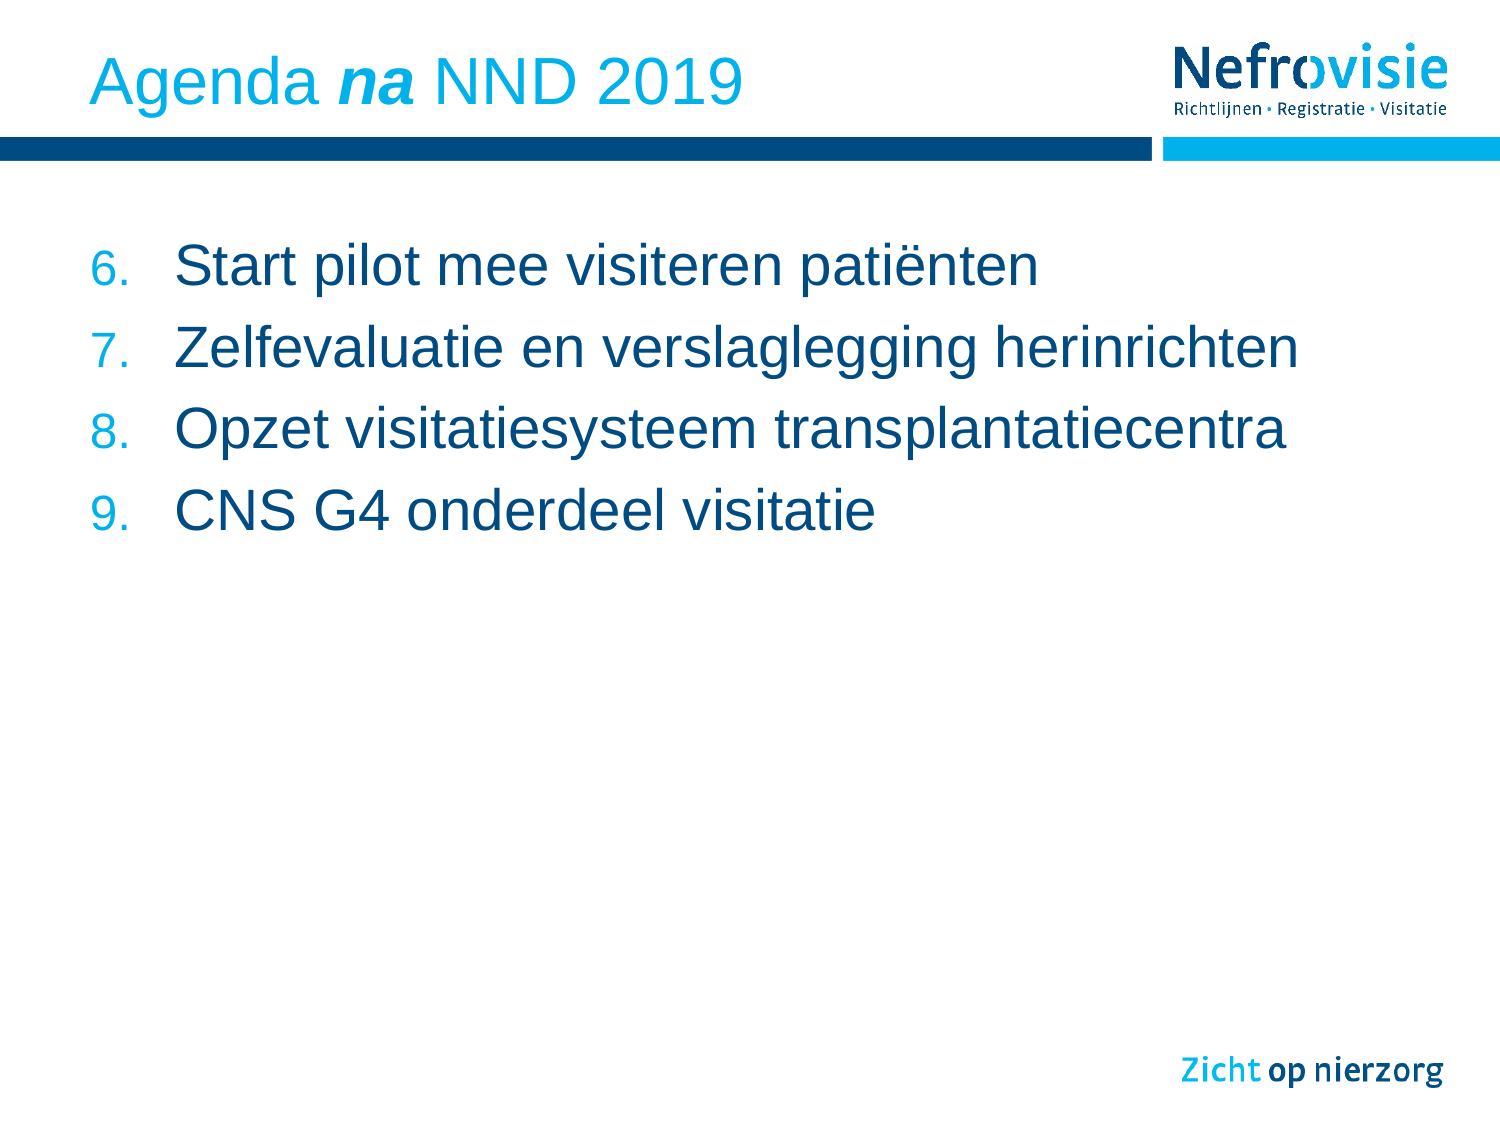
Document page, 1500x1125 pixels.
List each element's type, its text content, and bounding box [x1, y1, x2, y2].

picture [1175, 1045, 1451, 1094]
list Start pilot mee visiteren patiënten Zelfevaluatie en verslaglegging herinrichten Opzet visitatiesysteem transplantatiecentra CNS G4 onderdeel visitatie [75, 219, 1425, 963]
picture [1429, 73, 1447, 83]
title Agenda na NND 2019 [75, 30, 1152, 124]
picture [1175, 42, 1447, 118]
picture [1429, 62, 1440, 68]
